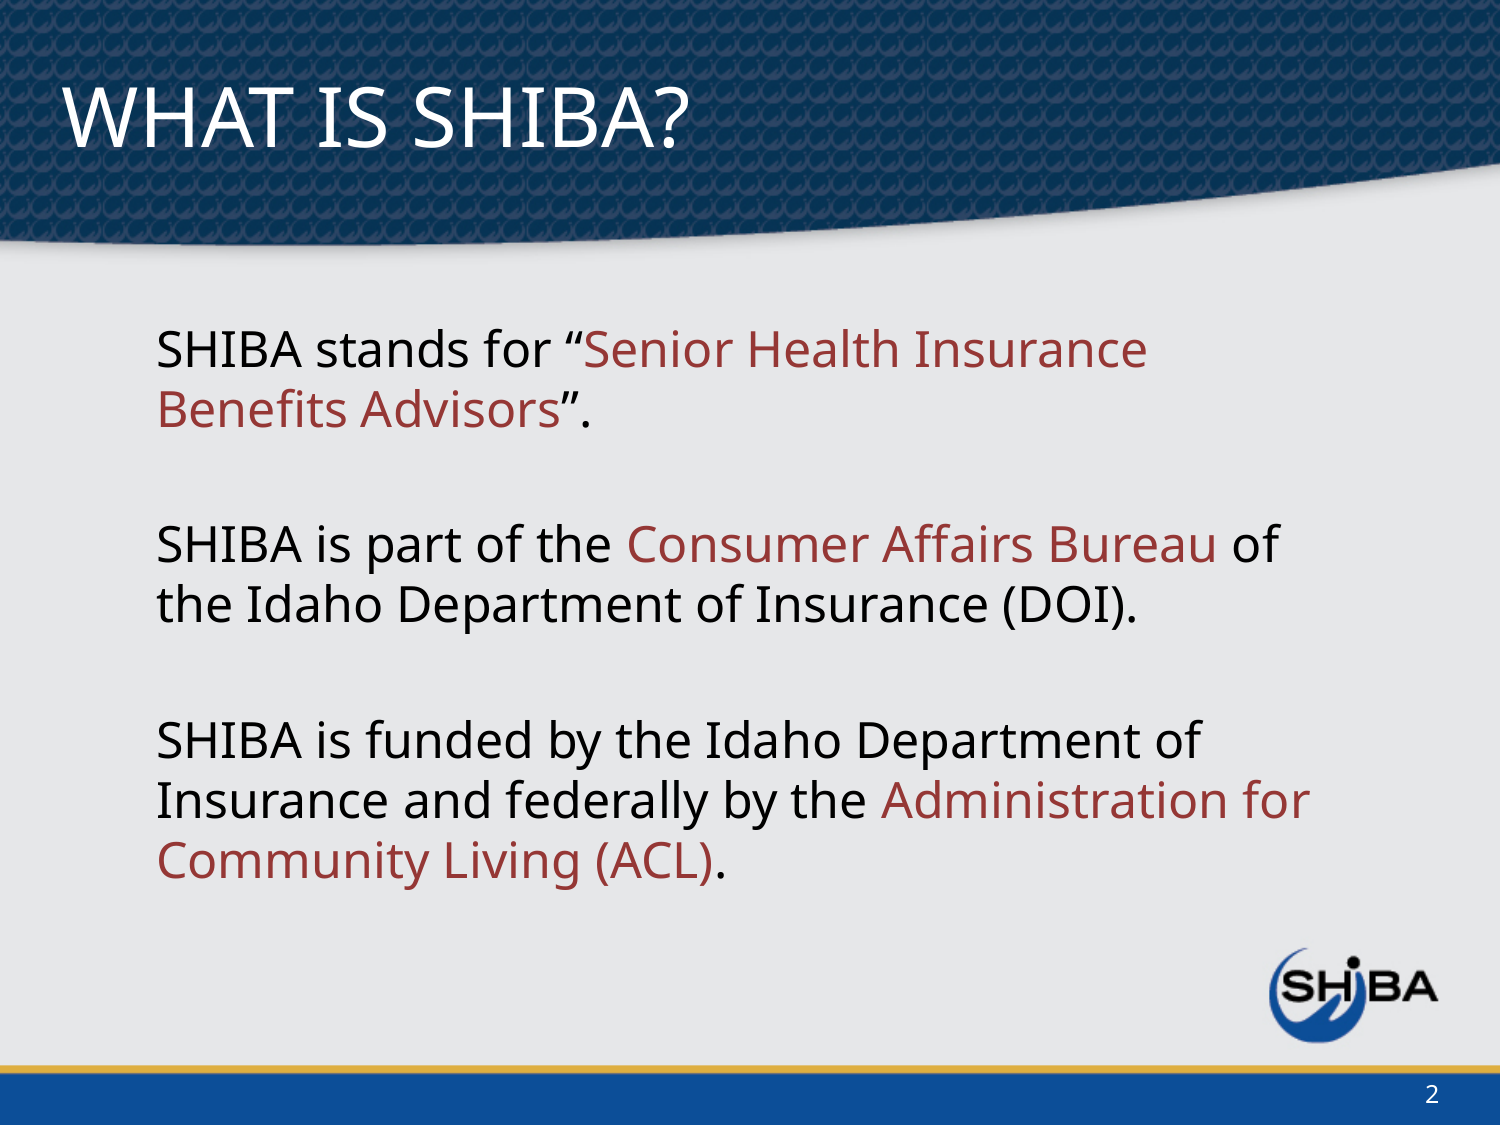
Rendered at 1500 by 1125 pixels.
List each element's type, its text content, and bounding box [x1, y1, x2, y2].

text_box WHAT IS SHIBA? [47, 56, 1451, 172]
slide_number 2 [1279, 1061, 1455, 1125]
text_box SHIBA stands for “Senior Health Insurance Benefits Advisors”. [141, 310, 1353, 446]
text_box SHIBA is funded by the Idaho Department of Insurance and federally by the Administration for Community Living (ACL). [141, 700, 1386, 896]
picture [0, 0, 1500, 1125]
text_box SHIBA is part of the Consumer Affairs Bureau of the Idaho Department of Insurance (DOI). [141, 505, 1372, 641]
